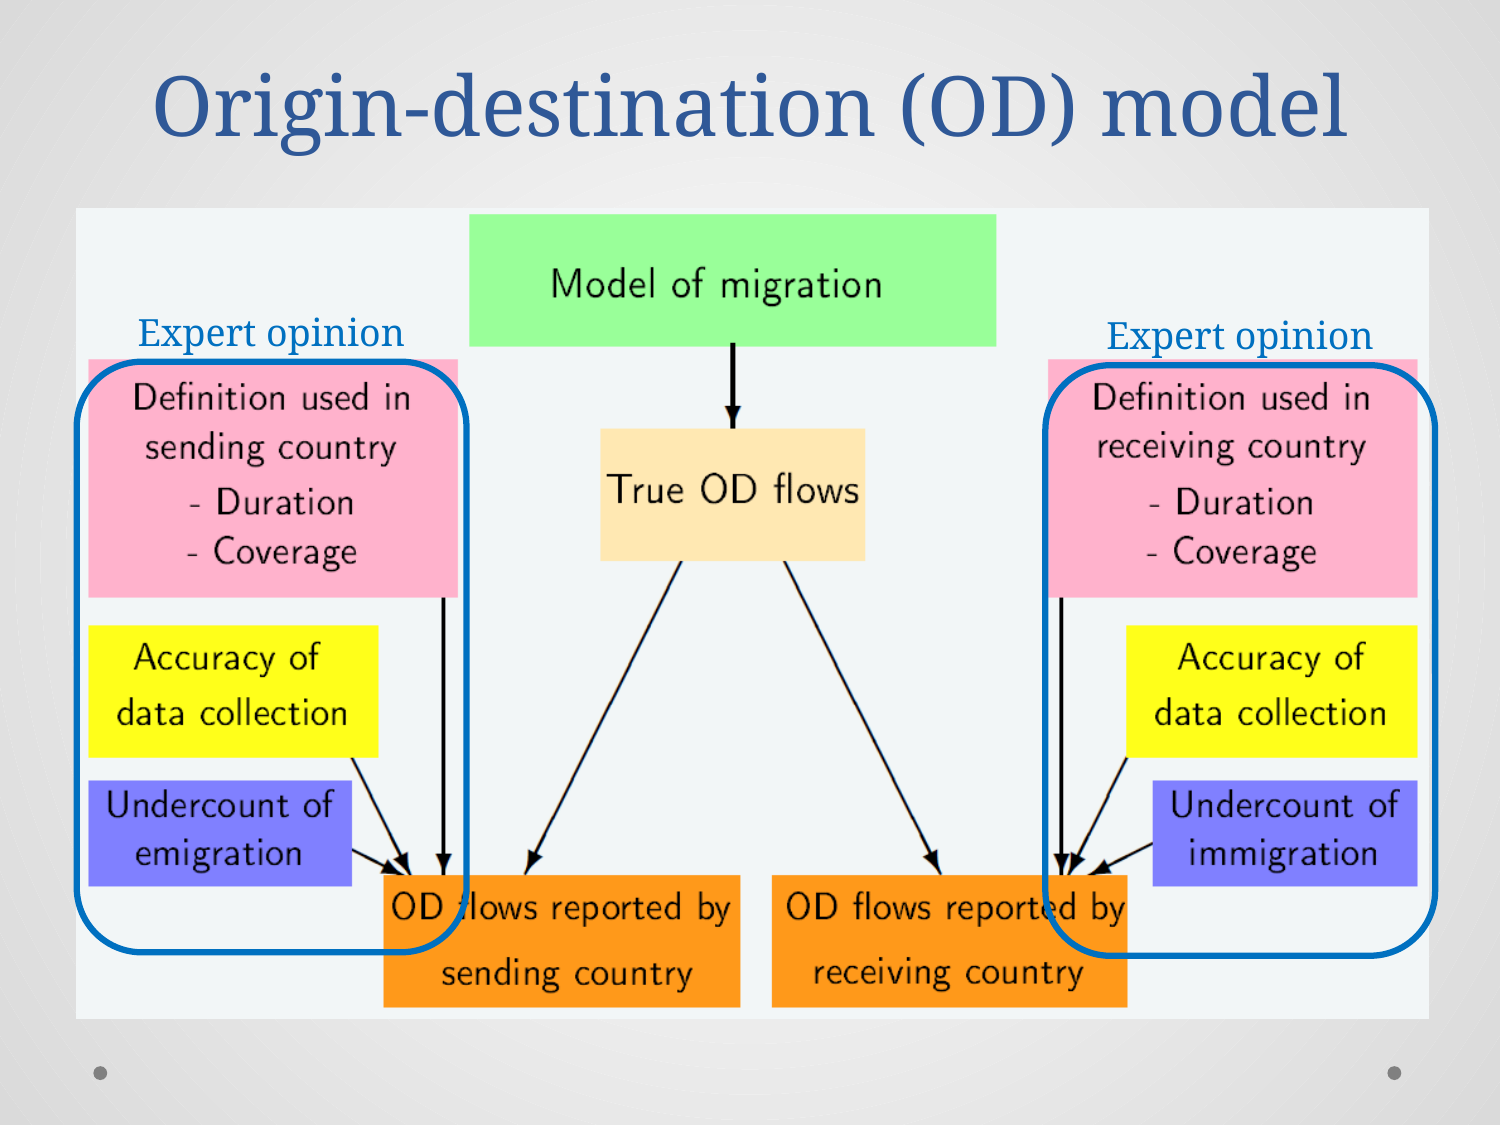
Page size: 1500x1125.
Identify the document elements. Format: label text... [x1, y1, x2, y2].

picture [76, 207, 1429, 1019]
title Origin-destination (OD) model [75, 0, 1425, 161]
text_box [1432, 403, 1438, 918]
